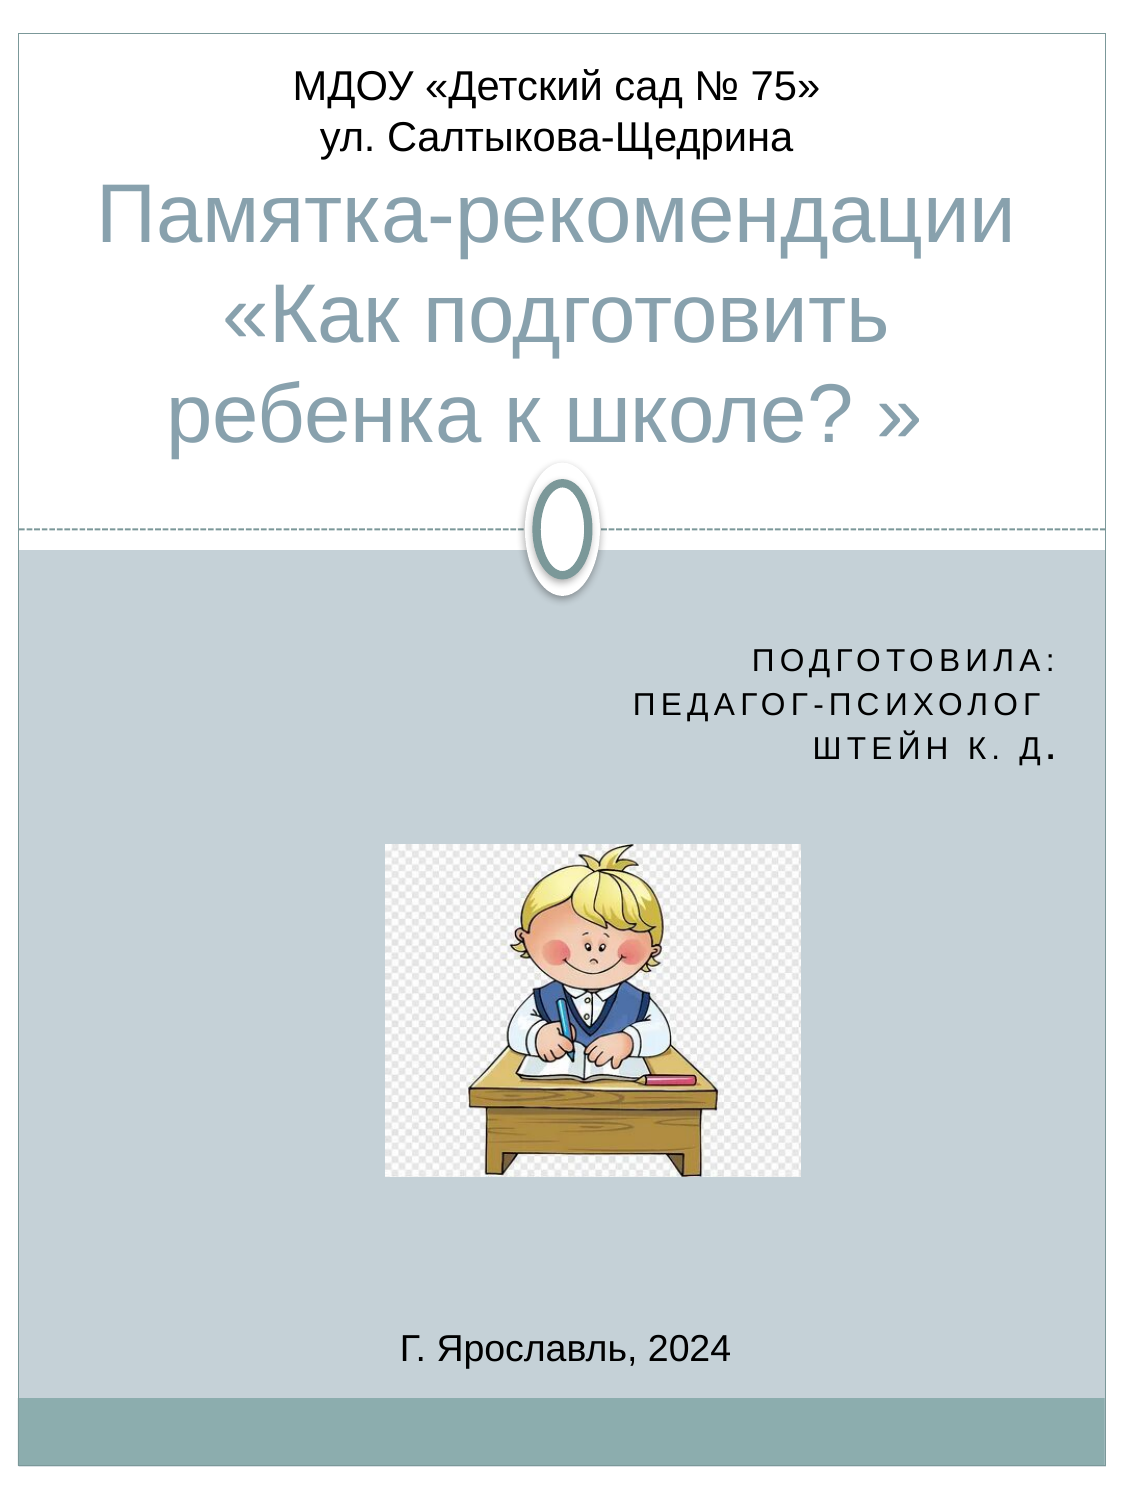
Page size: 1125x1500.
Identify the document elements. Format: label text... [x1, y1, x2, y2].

picture [385, 844, 801, 1177]
title МДОУ «Детский сад № 75» ул. Салтыкова-Щедрина Памятка-рекомендации «Как подготовить ребенка к школе? » [54, 41, 1059, 467]
subtitle Подготовила: Педагог-психолог Штейн К. Д. [503, 631, 1070, 774]
text_box Г. Ярославль, 2024 [385, 1316, 799, 1377]
